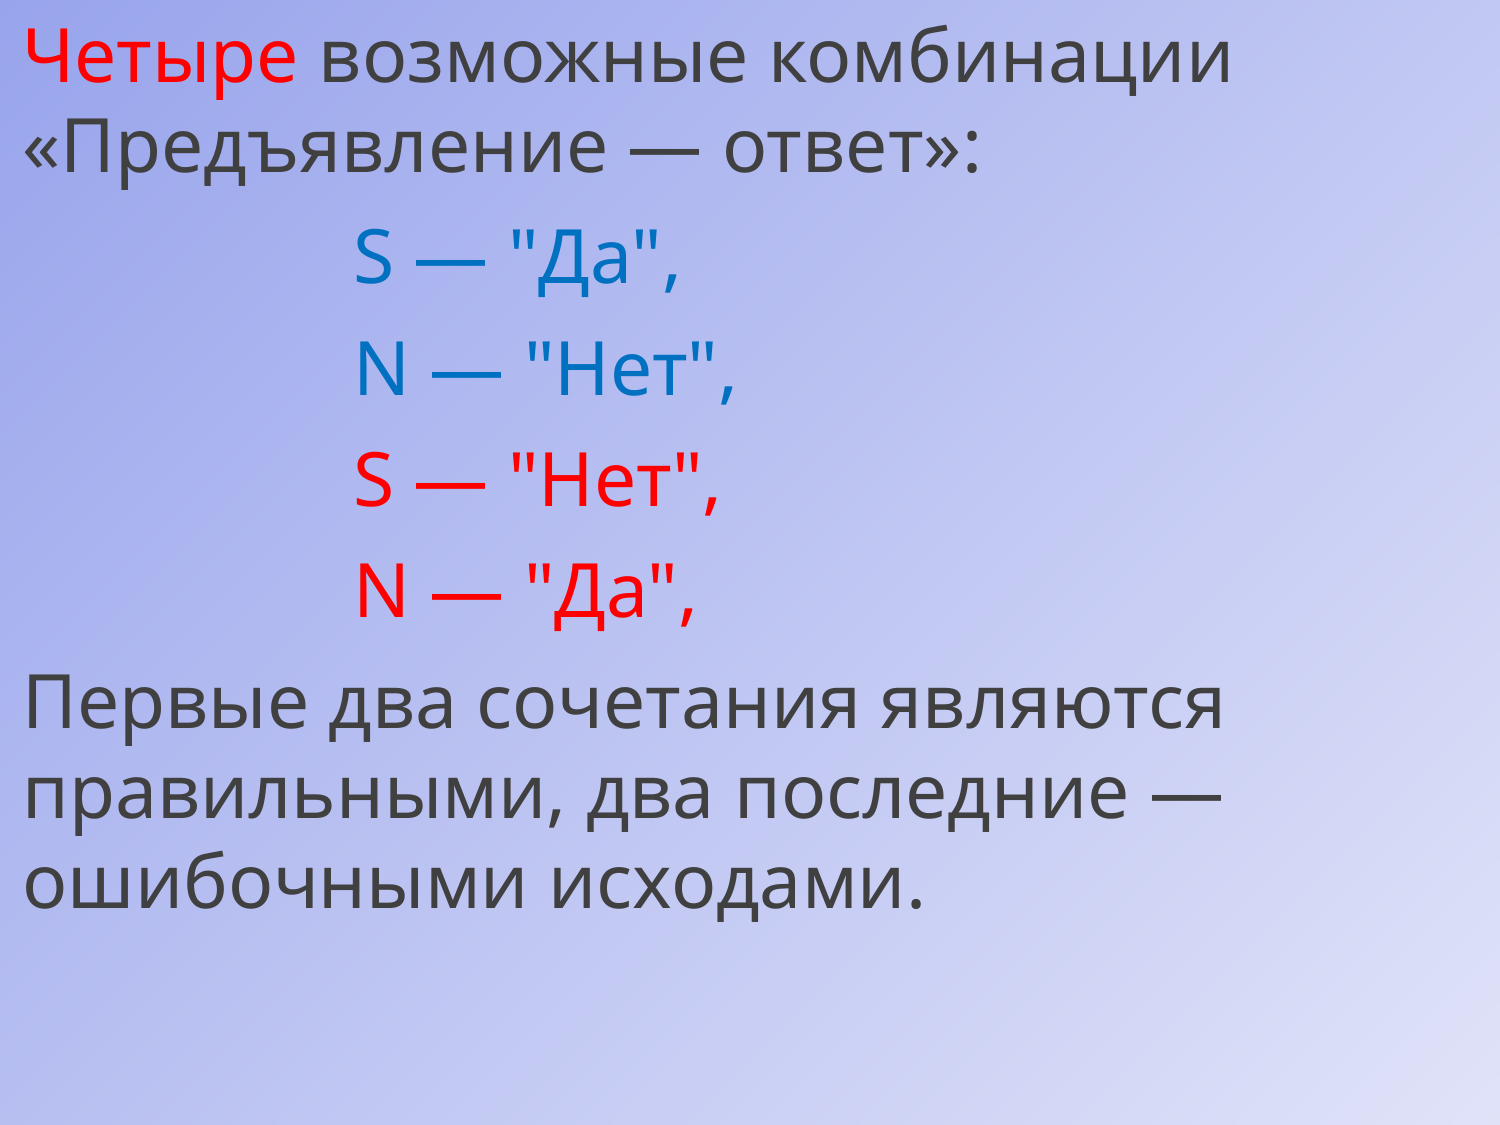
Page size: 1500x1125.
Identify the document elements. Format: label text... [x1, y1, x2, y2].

list Четыре возможные комбинации «Предъявление — ответ»: S — "Да", N — "Нет", S — "Нет", N — "Да", Первые два сочетания являются правильными, два последние — ошибочными исходами. [0, 0, 1500, 1125]
